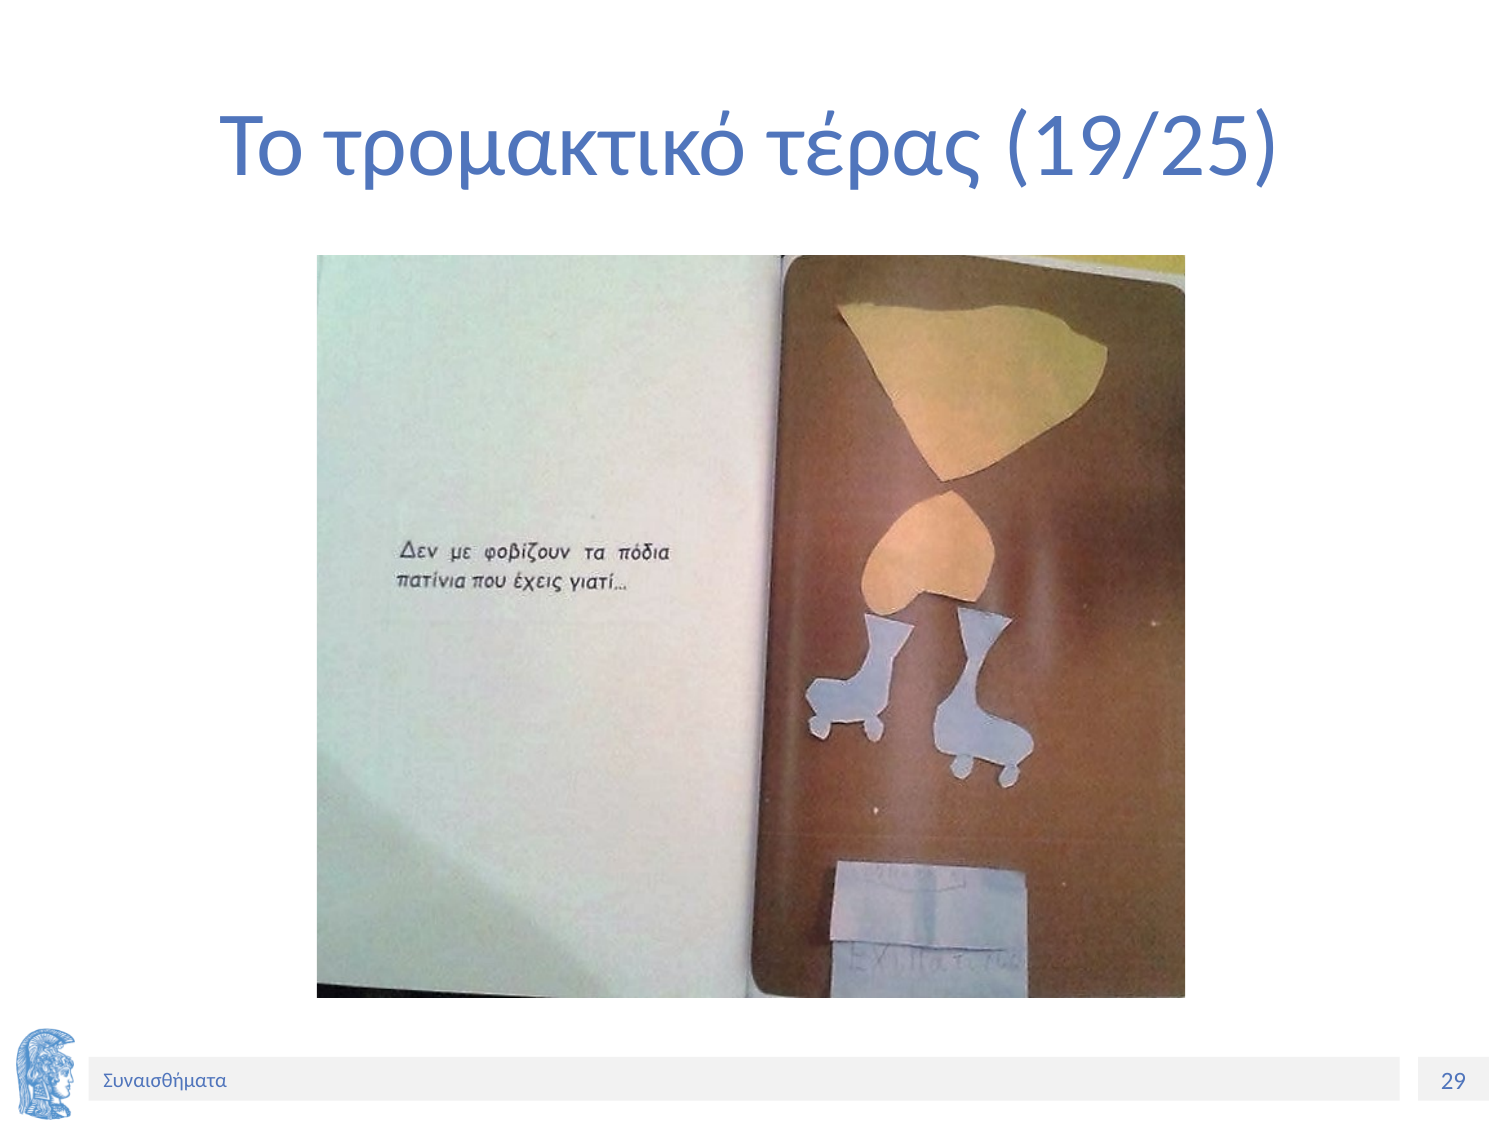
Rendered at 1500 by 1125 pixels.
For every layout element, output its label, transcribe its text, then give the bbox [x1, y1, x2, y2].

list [316, 255, 1186, 999]
title Το τρομακτικό τέρας (19/25) [75, 45, 1425, 233]
picture [9, 1025, 81, 1120]
